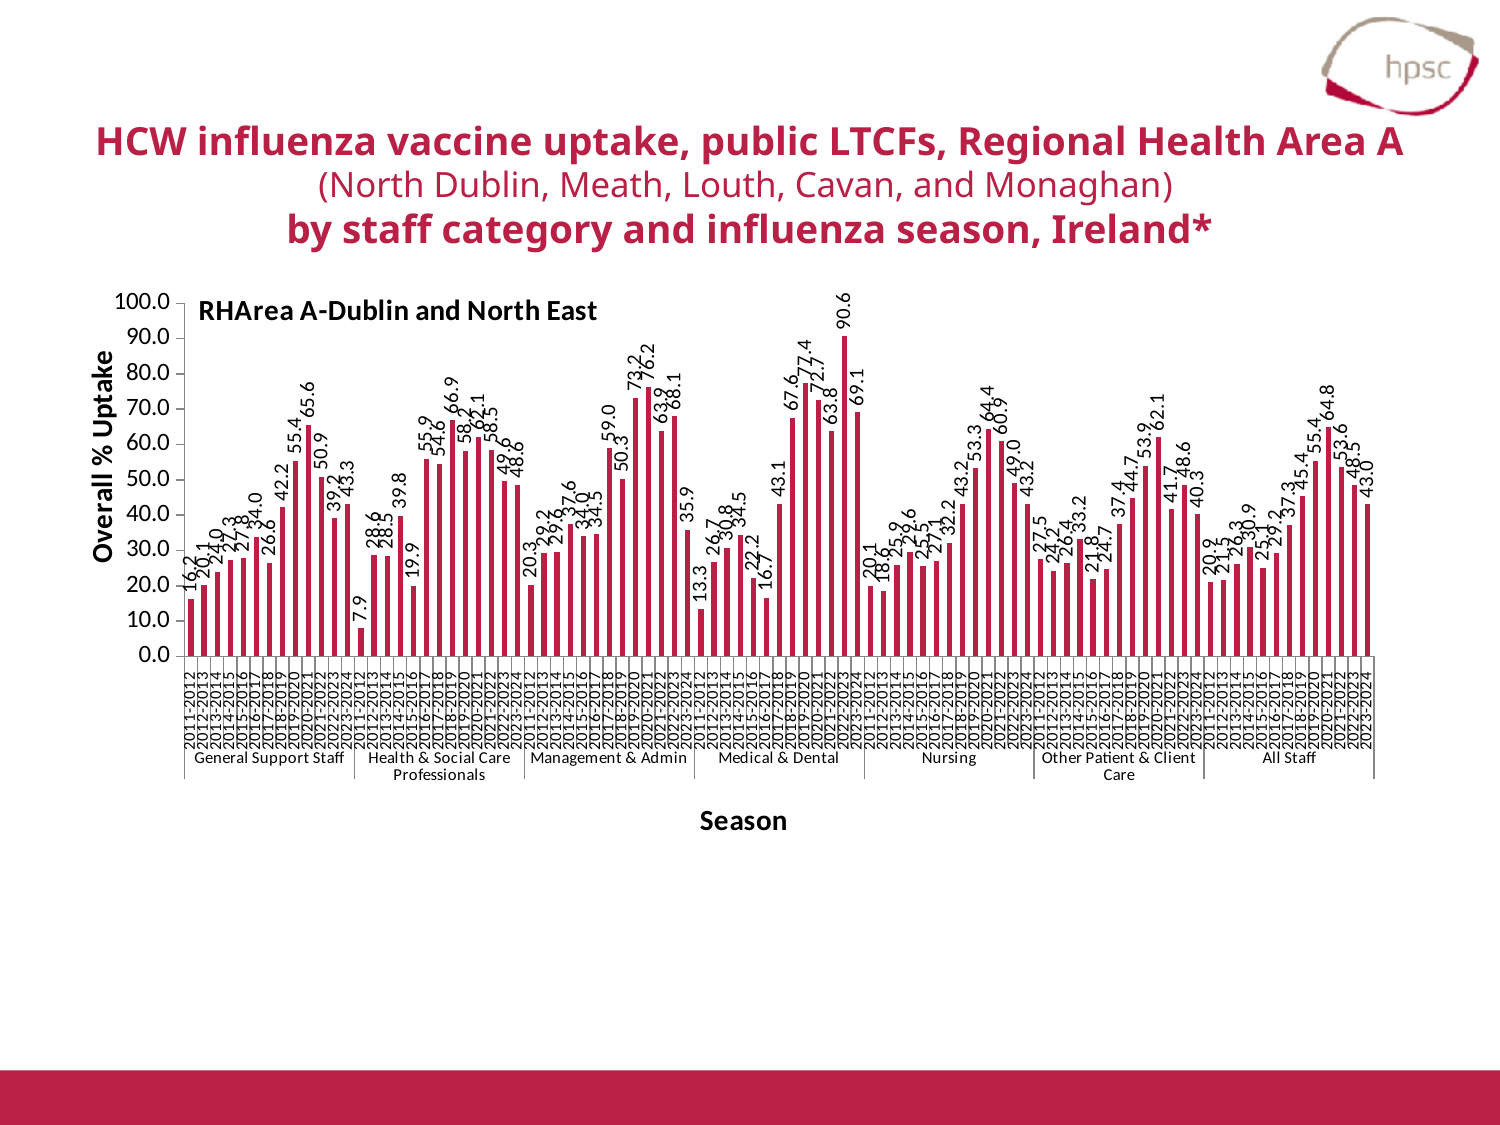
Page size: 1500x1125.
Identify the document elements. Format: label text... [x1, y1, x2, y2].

text_box [0, 1070, 1500, 1125]
picture [1298, 3, 1495, 138]
chart [74, 262, 1426, 1006]
text_box HCW influenza vaccine uptake, public LTCFs, Regional Health Area A (North Dublin, Meath, Louth, Cavan, and Monaghan) by staff category and influenza season, Ireland* [76, 101, 1424, 261]
